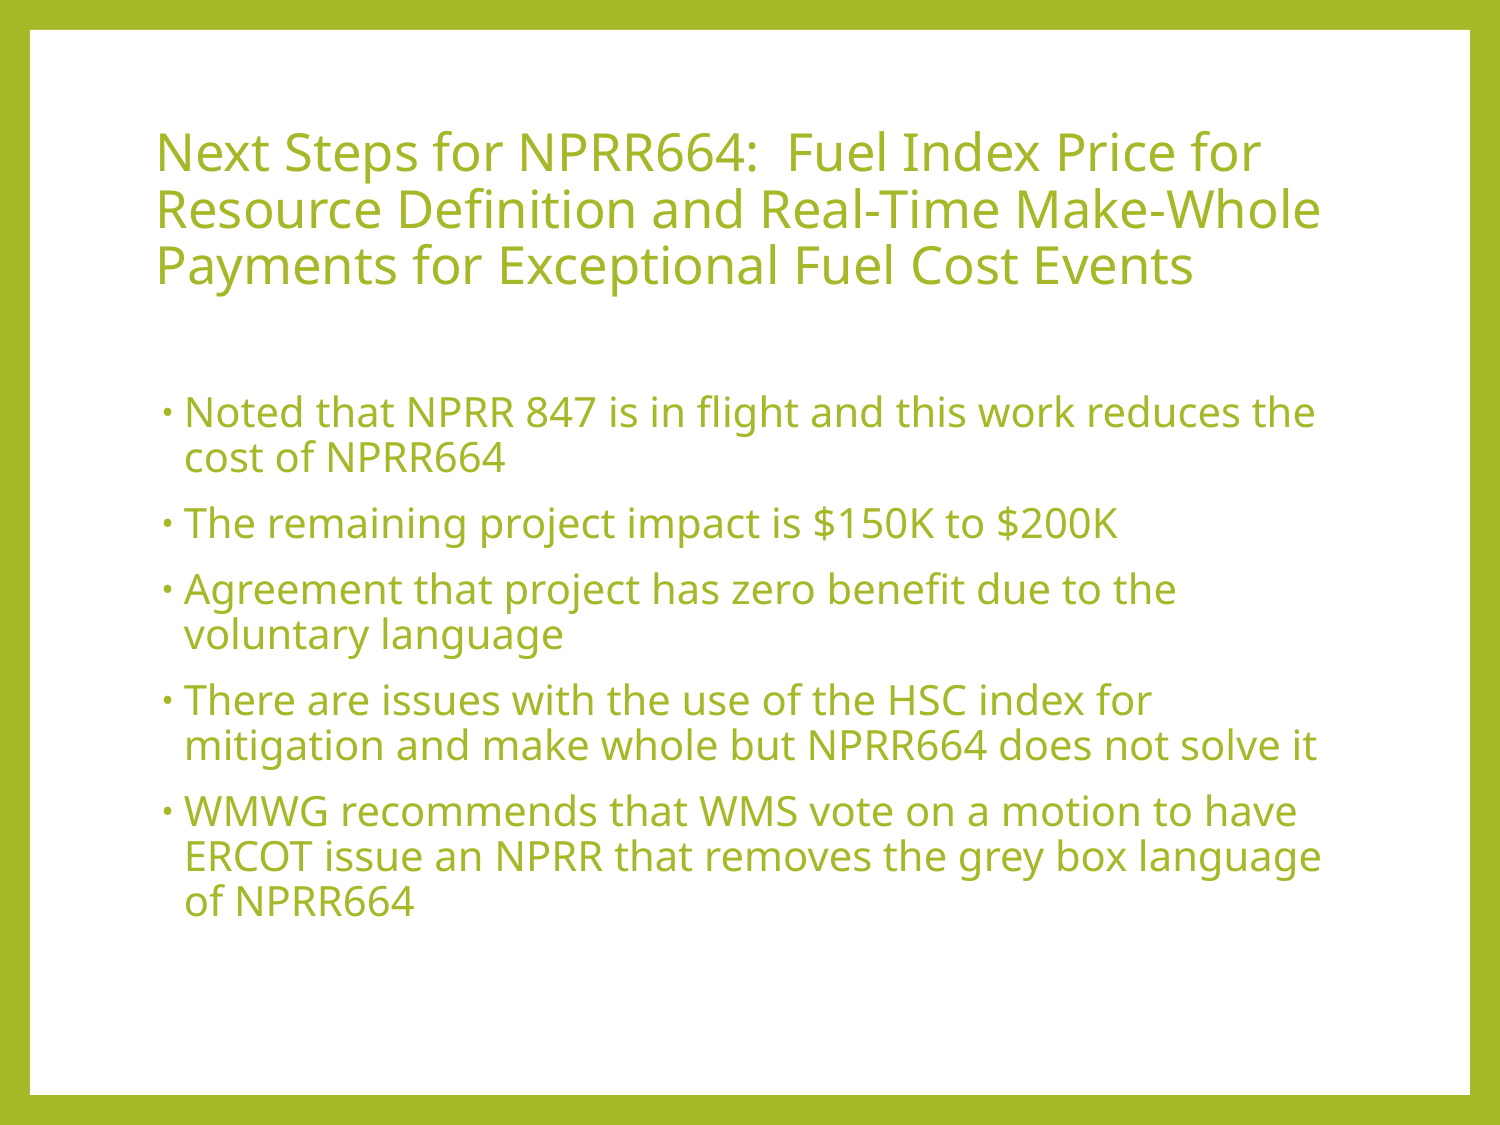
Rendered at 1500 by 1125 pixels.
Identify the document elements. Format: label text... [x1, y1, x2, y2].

list Noted that NPRR 847 is in flight and this work reduces the cost of NPRR664 The remaining project impact is $150K to $200K Agreement that project has zero benefit due to the voluntary language There are issues with the use of the HSC index for mitigation and make whole but NPRR664 does not solve it WMWG recommends that WMS vote on a motion to have ERCOT issue an NPRR that removes the grey box language of NPRR664 [140, 384, 1356, 1000]
title Next Steps for NPRR664: Fuel Index Price for Resource Definition and Real-Time Make-Whole Payments for Exceptional Fuel Cost Events [140, 99, 1356, 323]
